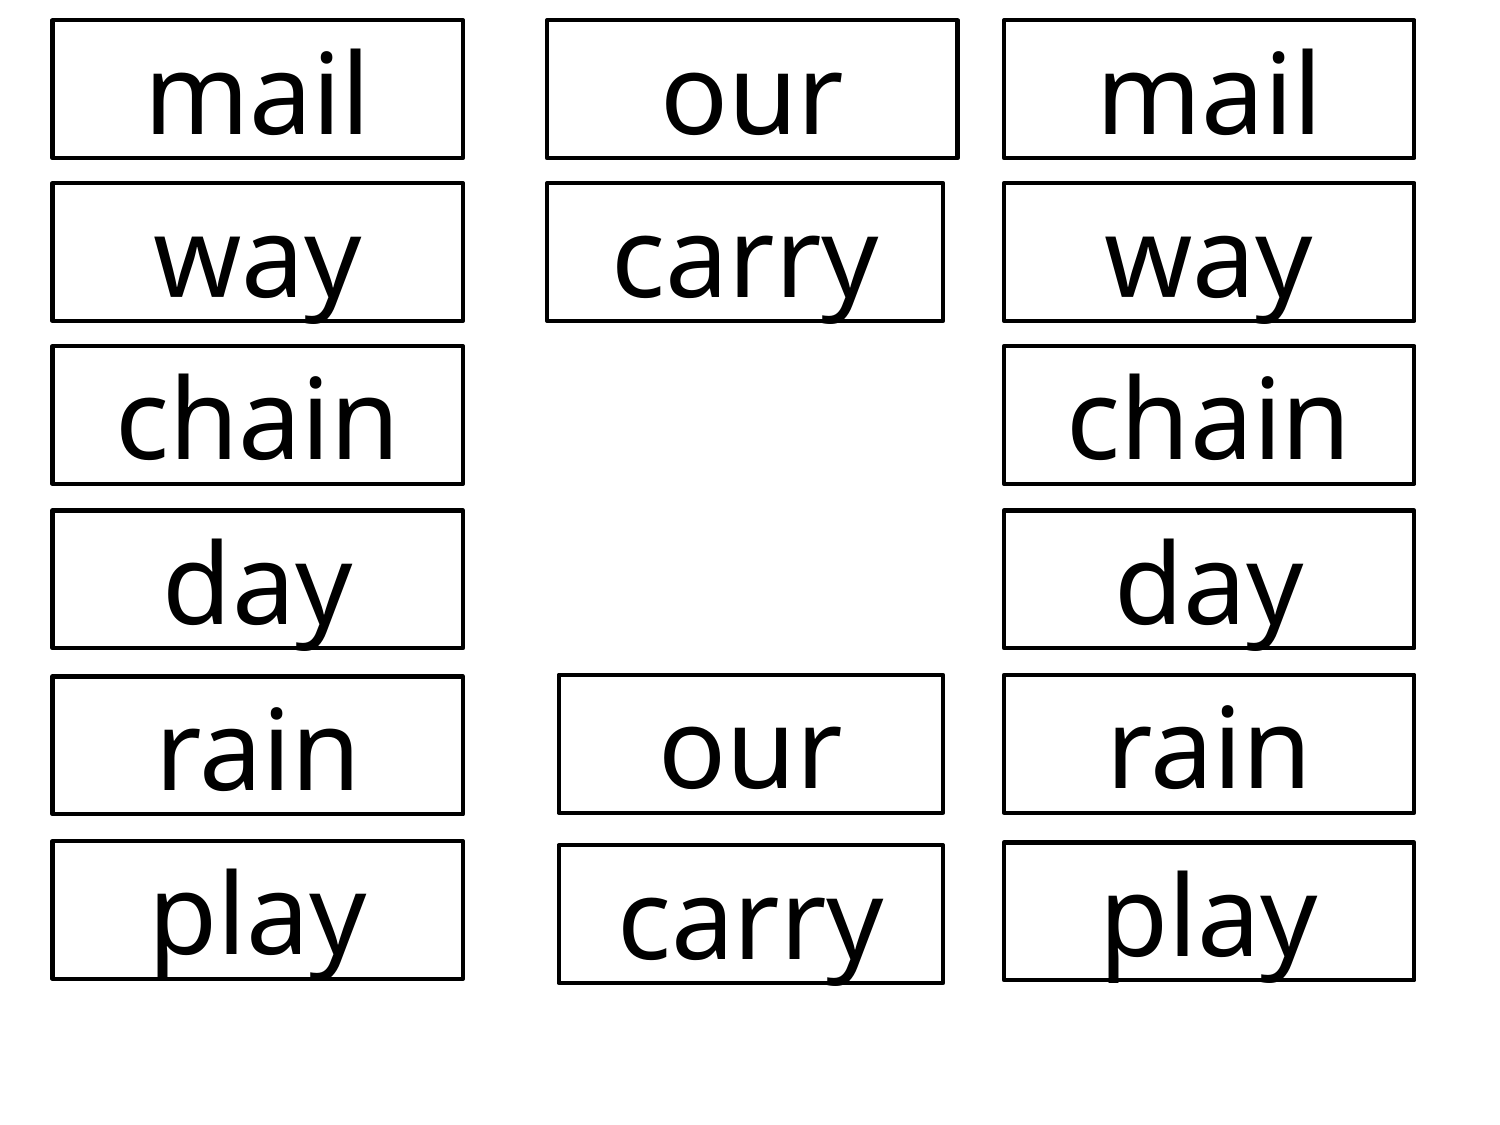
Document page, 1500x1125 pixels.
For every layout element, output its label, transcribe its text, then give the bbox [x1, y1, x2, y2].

text_box rain [50, 674, 465, 816]
text_box mail [50, 18, 465, 160]
text_box carry [557, 843, 945, 985]
text_box way [50, 181, 465, 323]
text_box chain [1002, 344, 1416, 486]
text_box chain [50, 344, 465, 486]
text_box rain [1002, 673, 1416, 815]
text_box way [1002, 181, 1416, 323]
text_box mail [1002, 18, 1416, 160]
text_box carry [545, 181, 945, 323]
text_box our [557, 673, 945, 815]
text_box day [50, 508, 465, 650]
text_box play [1002, 840, 1416, 982]
text_box play [50, 839, 465, 981]
text_box day [1002, 508, 1416, 650]
text_box our [545, 18, 960, 160]
